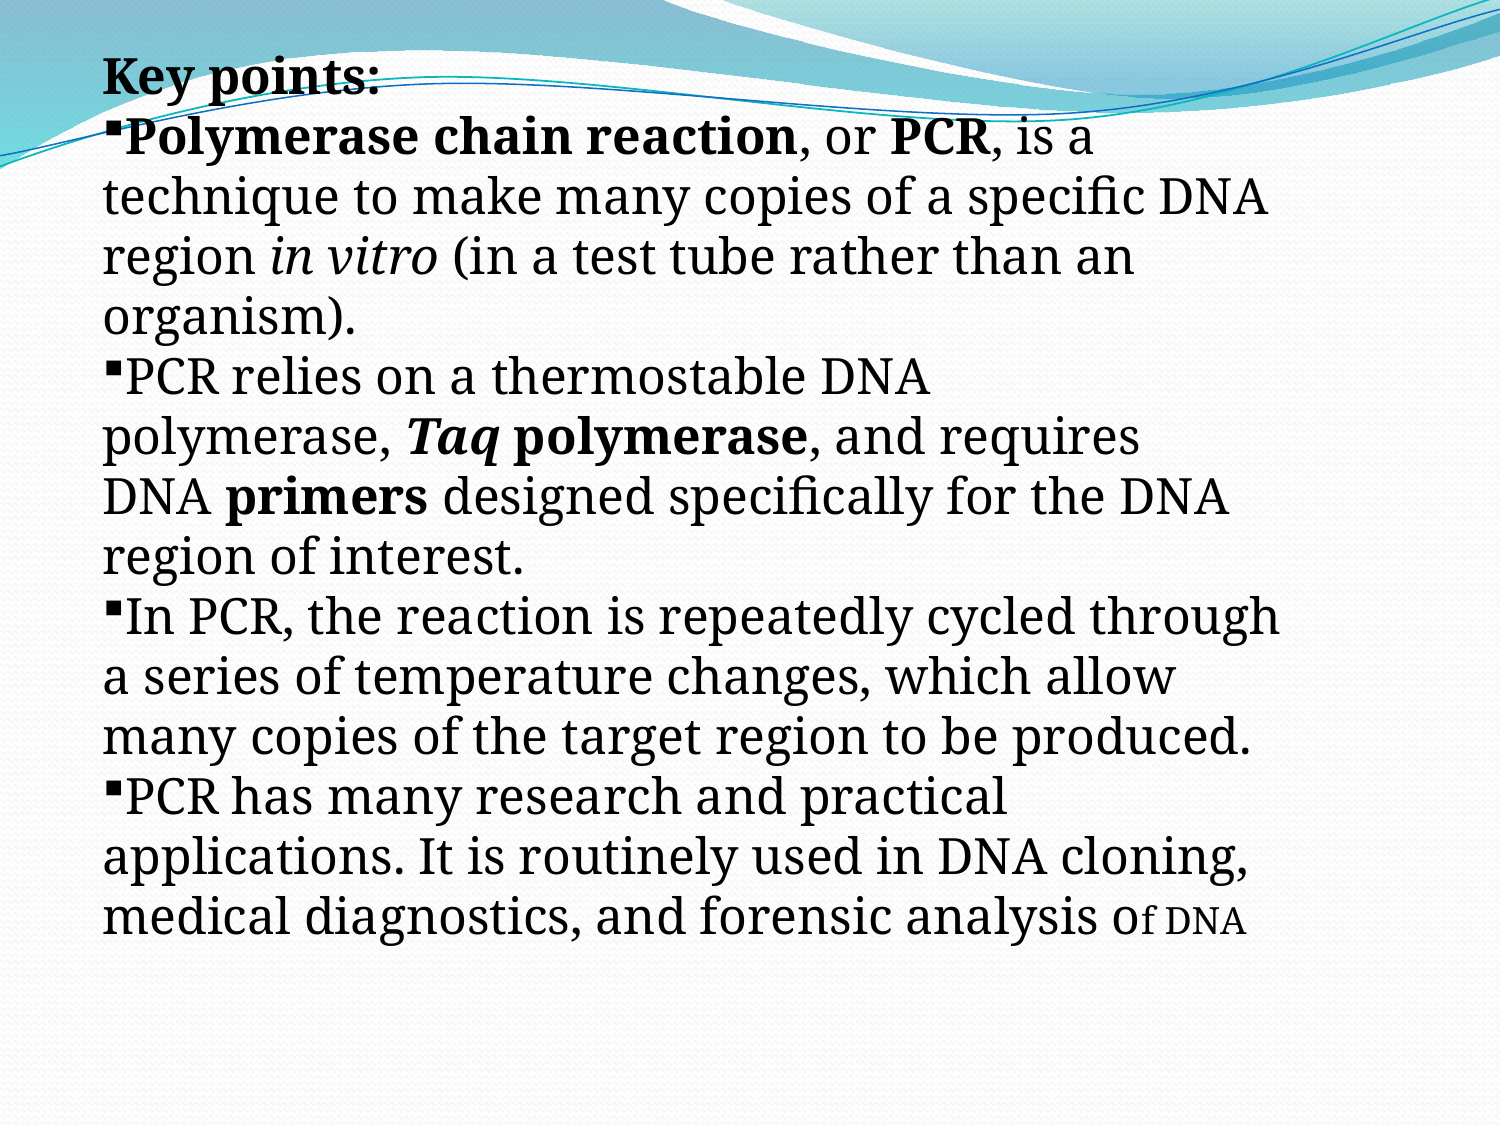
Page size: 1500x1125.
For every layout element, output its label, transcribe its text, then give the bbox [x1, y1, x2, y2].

text_box Key points: Polymerase chain reaction, or PCR, is a technique to make many copies of a specific DNA region in vitro (in a test tube rather than an organism). PCR relies on a thermostable DNA polymerase, Taq polymerase, and requires DNA primers designed specifically for the DNA region of interest. In PCR, the reaction is repeatedly cycled through a series of temperature changes, which allow many copies of the target region to be produced. PCR has many research and practical applications. It is routinely used in DNA cloning, medical diagnostics, and forensic analysis of DNA [87, 37, 1325, 953]
